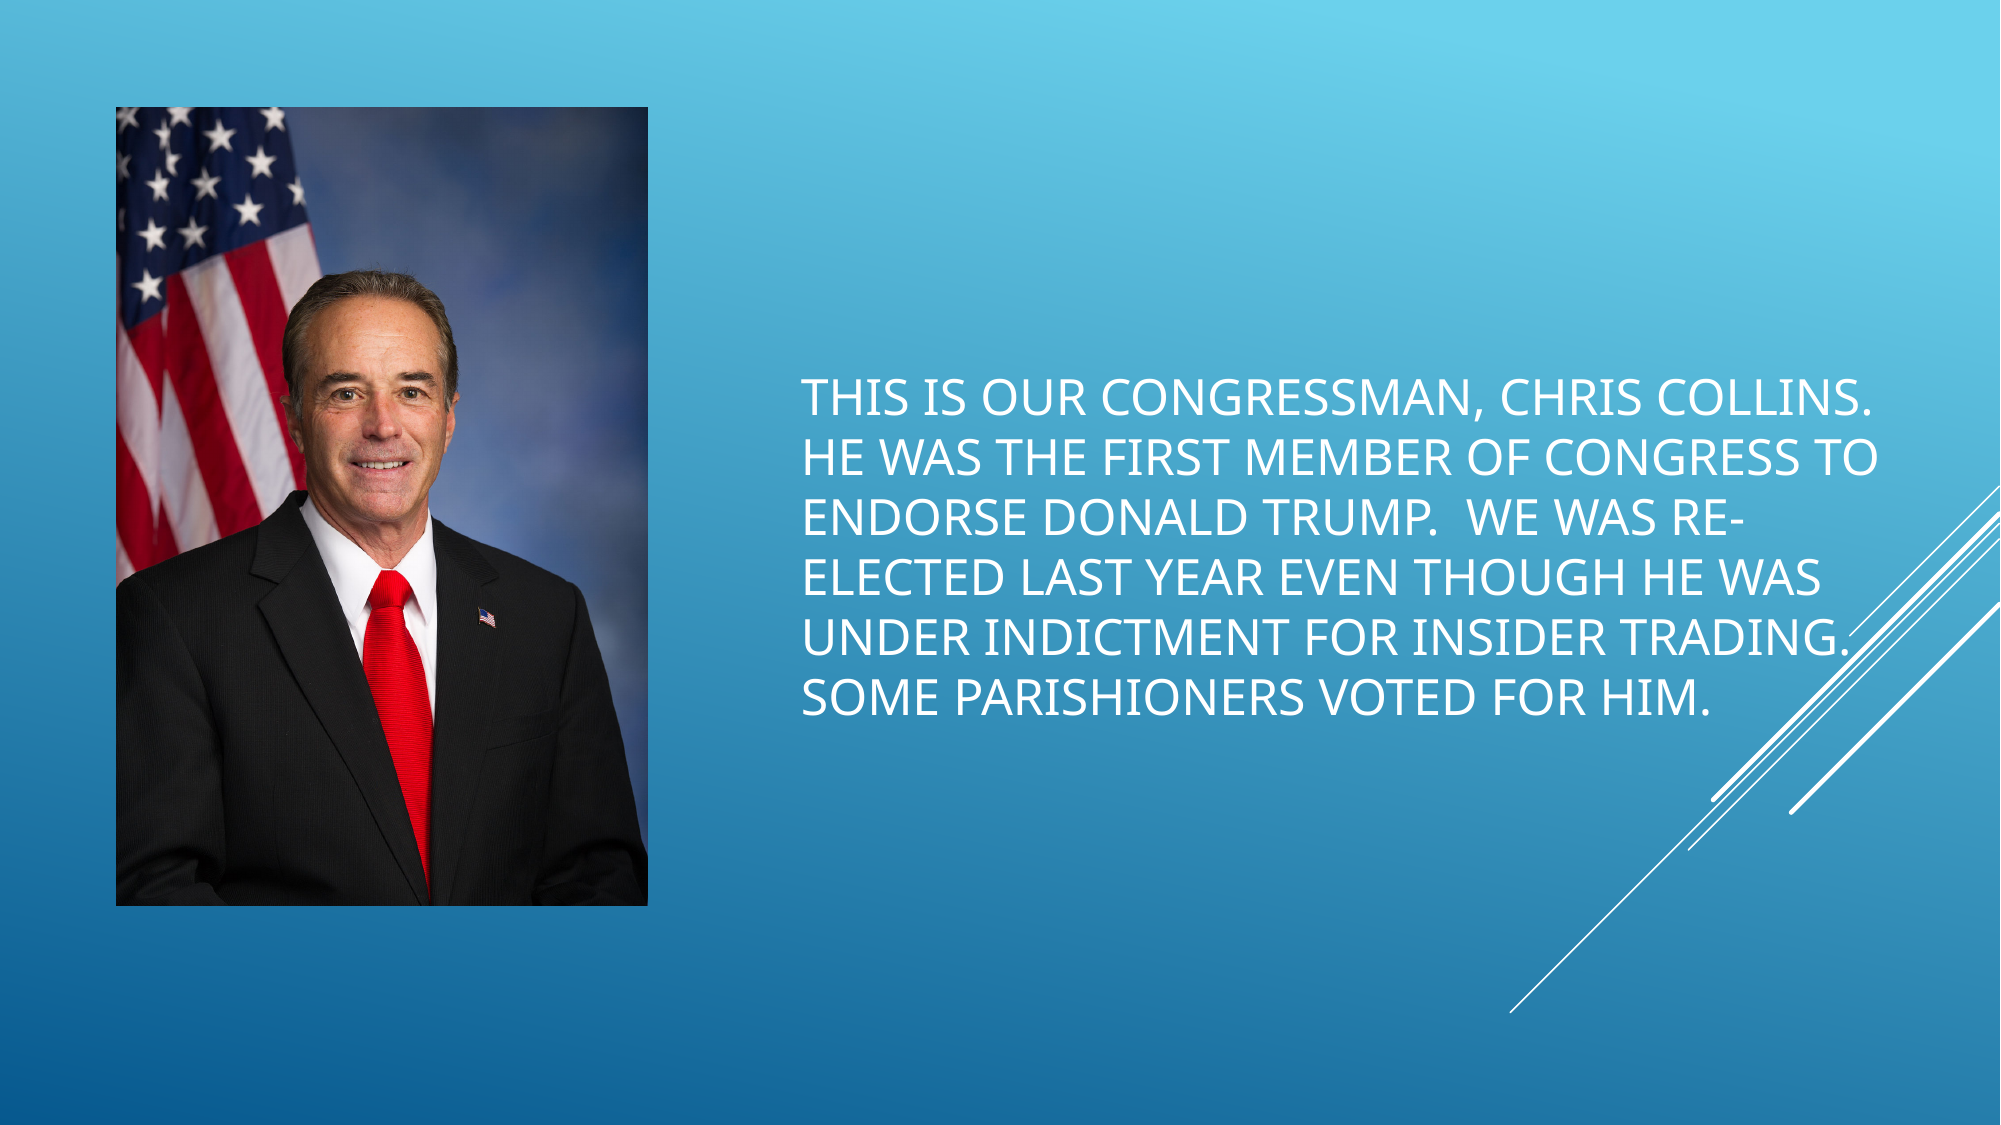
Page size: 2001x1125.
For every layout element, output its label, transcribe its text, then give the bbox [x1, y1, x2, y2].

title This is our Congressman, Chris Collins. He Was the First member of Congress to Endorse Donald Trump. We was Re-elected last Year Even though he was under indictment for Insider Trading. Some Parishioners Voted For Him. [785, 107, 1925, 984]
picture [116, 107, 648, 906]
